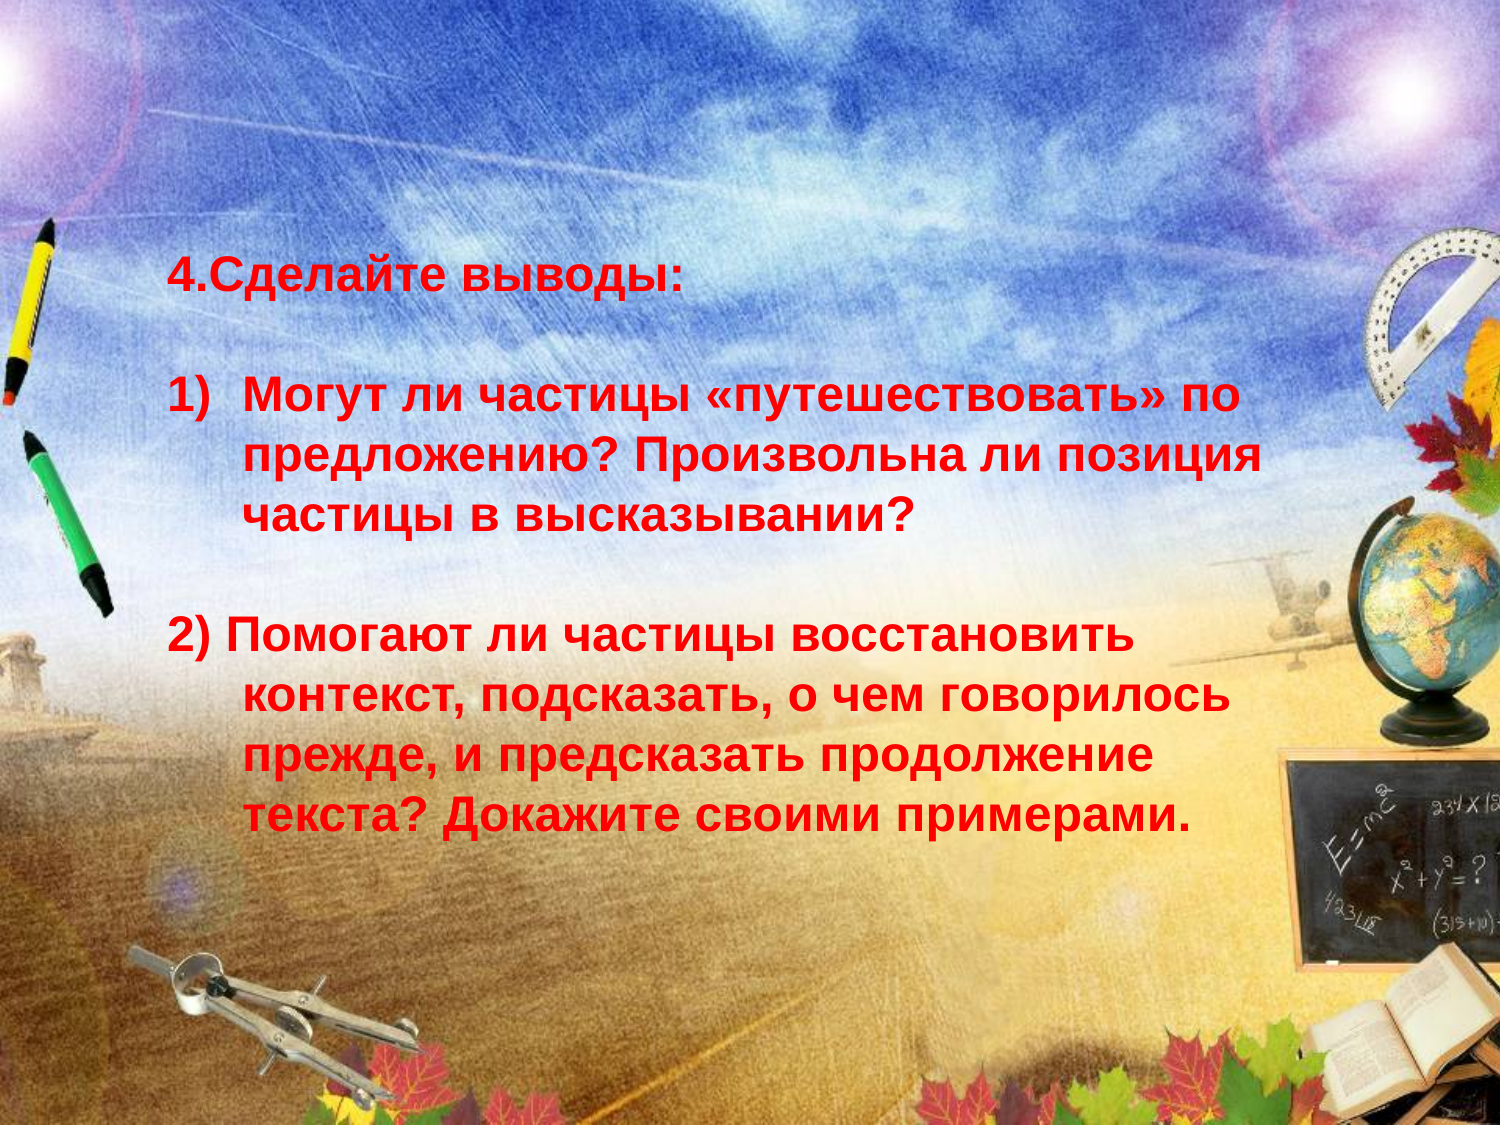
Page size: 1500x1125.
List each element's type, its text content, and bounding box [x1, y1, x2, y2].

text_box 4.Сделайте выводы: Могут ли частицы «путешествовать» по предложению? Произвольна ли позиция частицы в высказывании? 2) Помогают ли частицы восстановить контекст, подсказать, о чем говорилось прежде, и предсказать продолжение текста? Докажите своими примерами. [152, 234, 1289, 850]
picture [0, 0, 1500, 1125]
